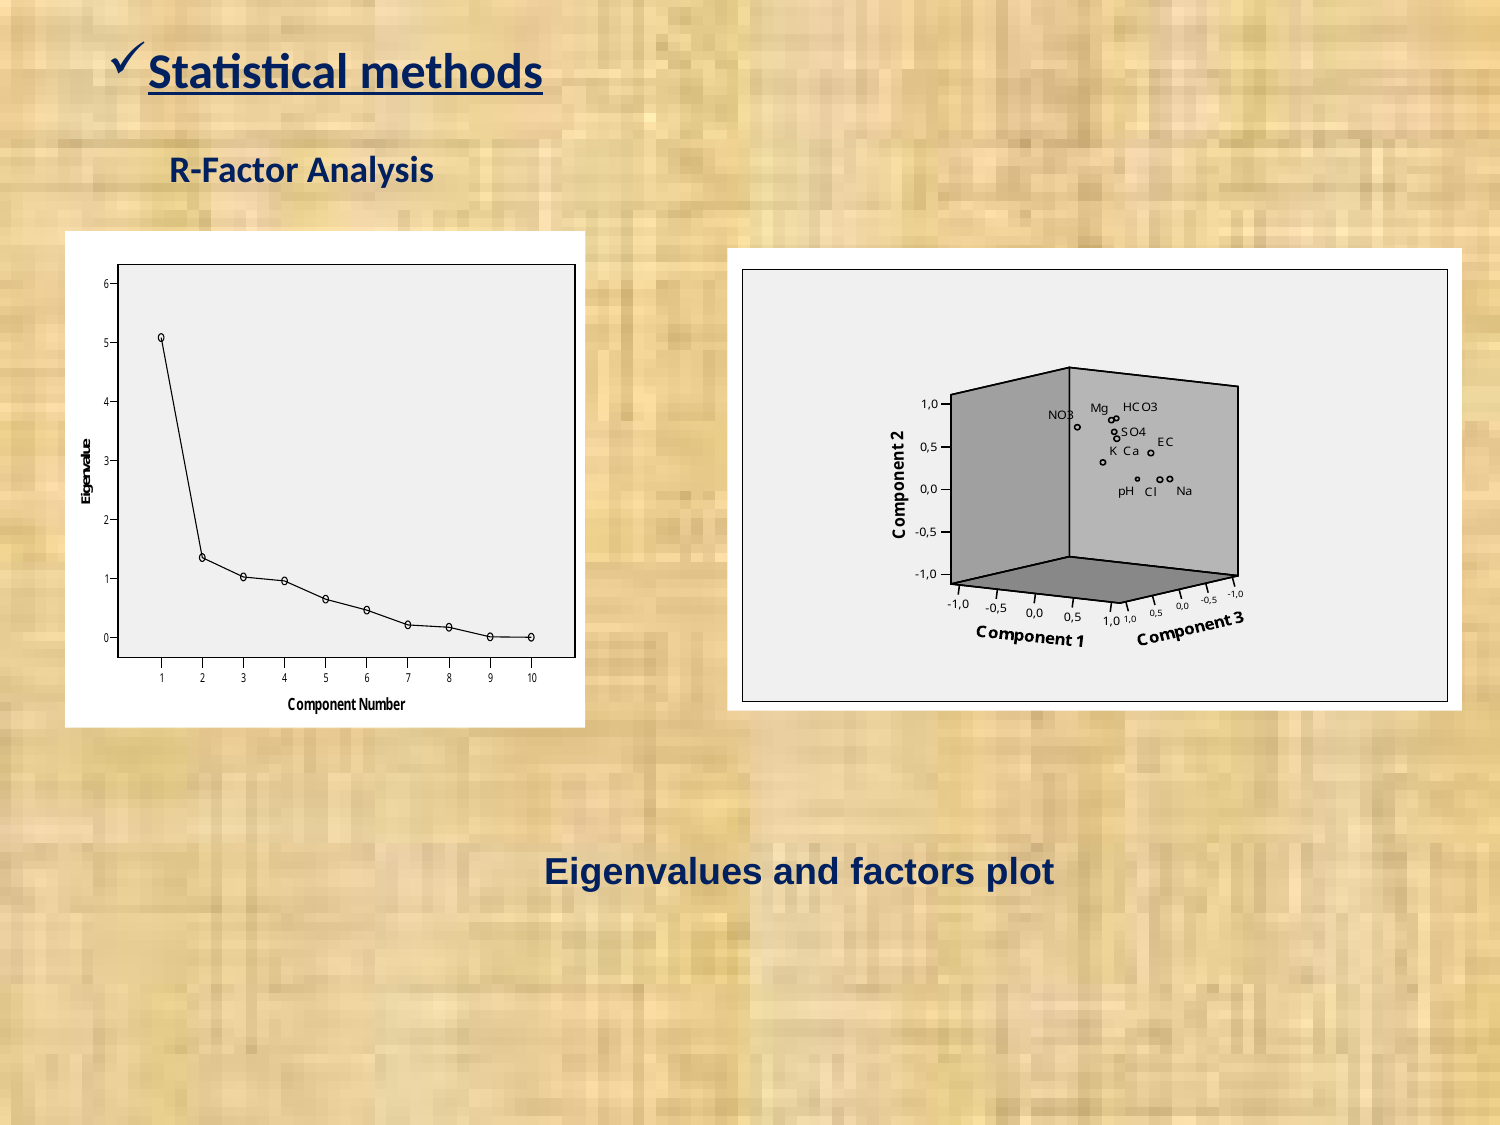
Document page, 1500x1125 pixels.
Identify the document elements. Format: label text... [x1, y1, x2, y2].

text_box R-Factor Analysis [154, 137, 458, 198]
text_box Statistical methods [92, 31, 559, 106]
picture [0, 0, 1500, 1125]
text_box Eigenvalues and factors plot [529, 839, 1070, 900]
